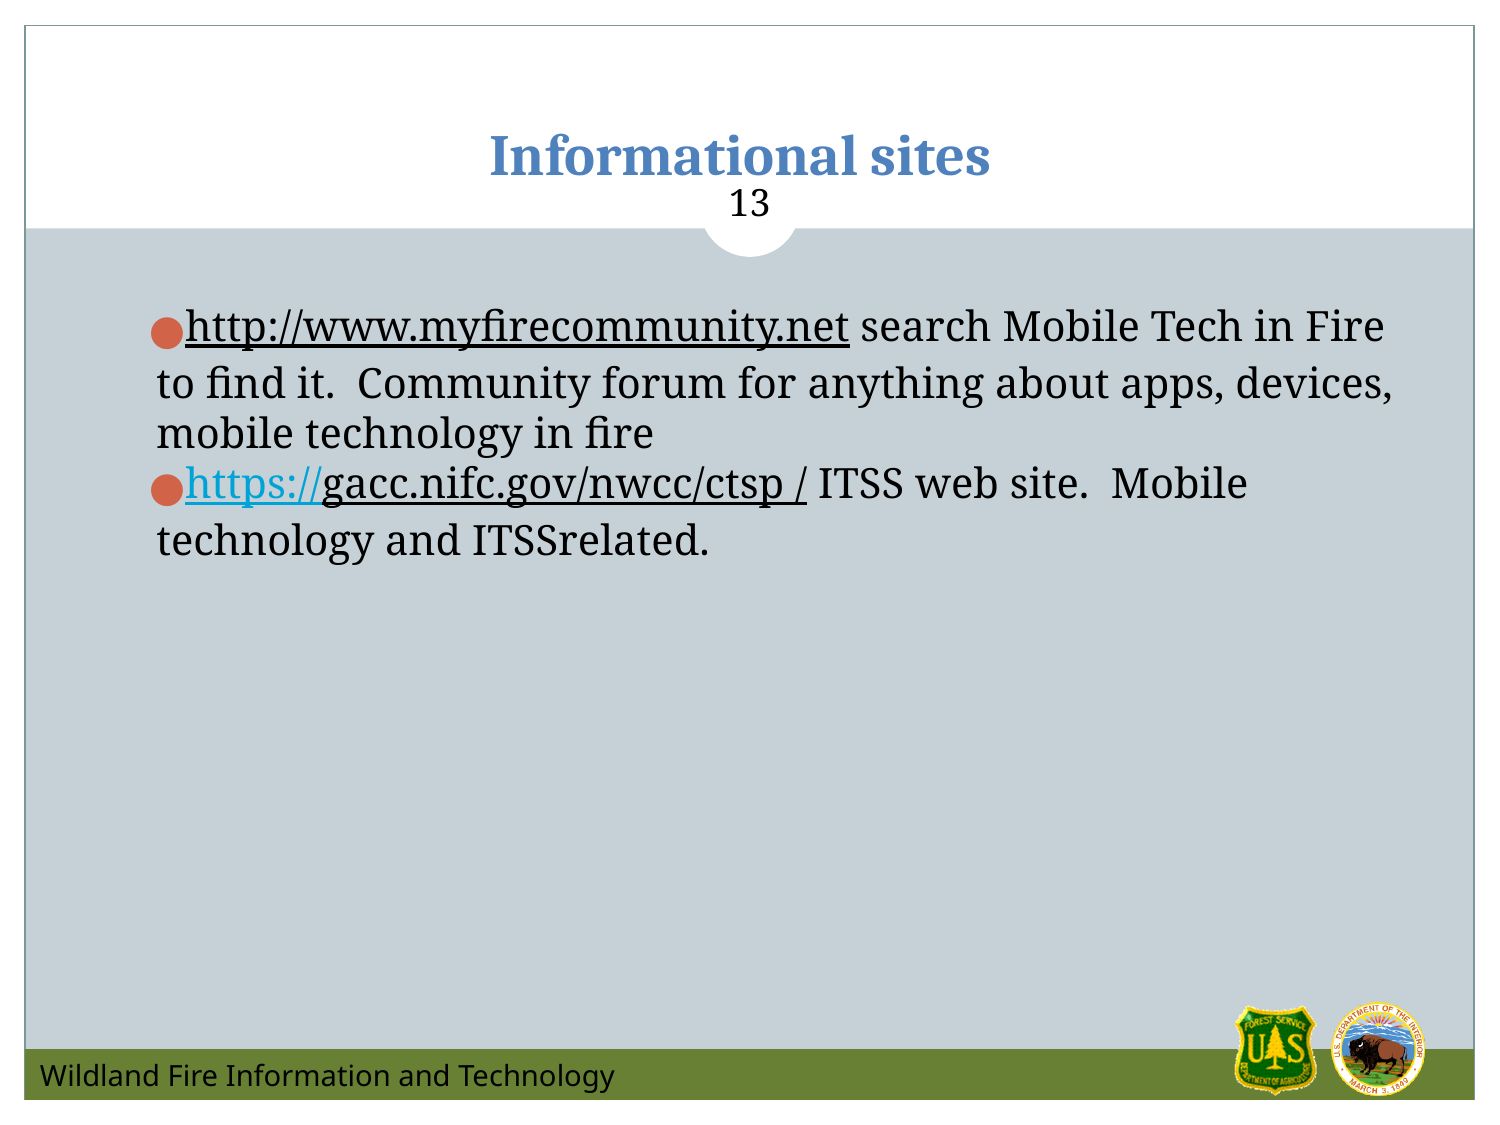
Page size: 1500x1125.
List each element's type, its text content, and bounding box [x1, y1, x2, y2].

title Informational sites [34, 58, 1446, 203]
picture [1234, 1005, 1317, 1096]
slide_number 13 [694, 168, 805, 241]
picture [1331, 1002, 1425, 1096]
list http://www.myfirecommunity.net search Mobile Tech in Fire to find it. Community forum for anything about apps, devices, mobile technology in fire https://gacc.nifc.gov/nwcc/ctsp / ITSS web site. Mobile technology and ITSSrelated. [96, 284, 1418, 971]
